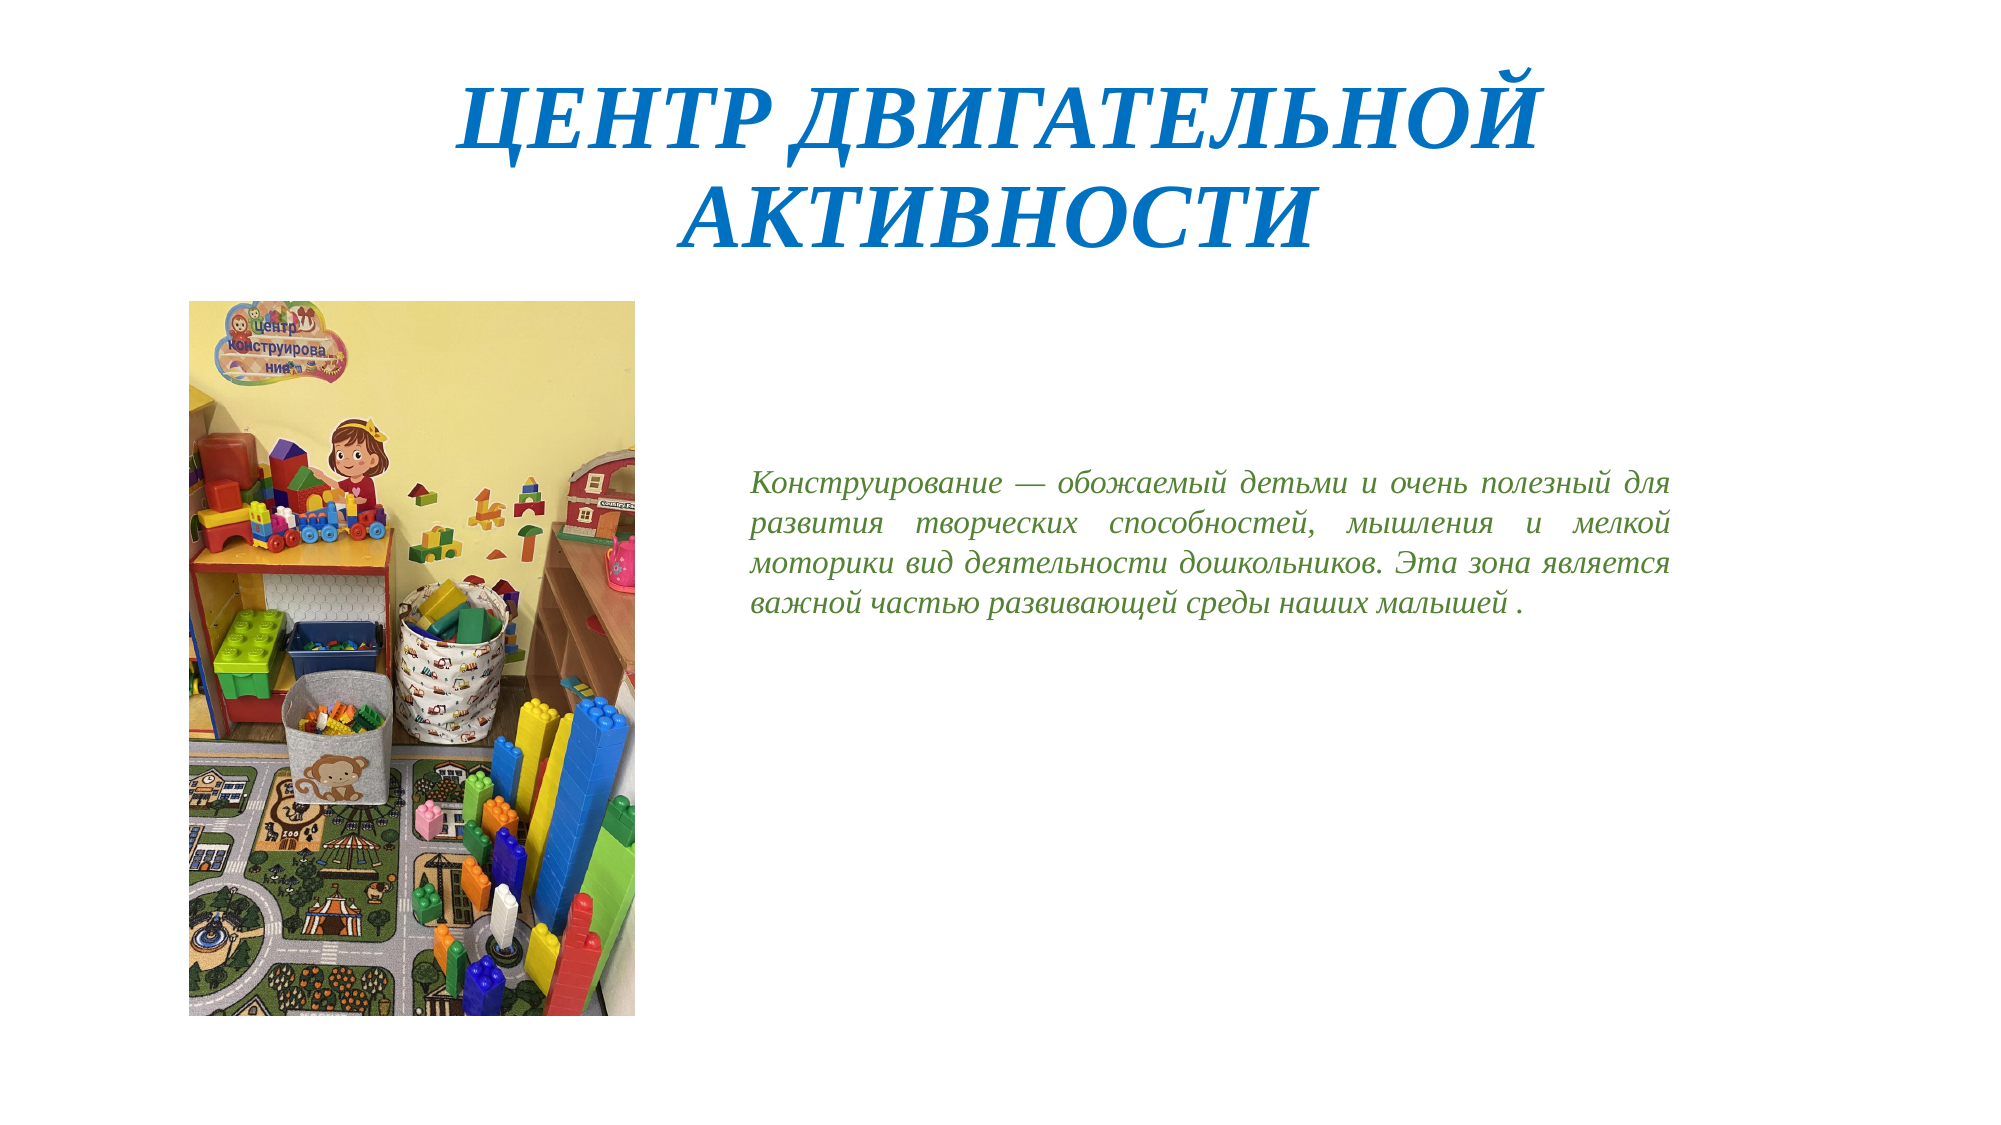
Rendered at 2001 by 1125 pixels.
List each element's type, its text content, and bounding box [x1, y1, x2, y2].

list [189, 301, 635, 1016]
text_box Конструирование — обожаемый детьми и очень полезный для развития творческих способностей, мышления и мелкой моторики вид деятельности дошкольников. Эта зона является важной частью развивающей среды наших малышей . [735, 452, 1687, 628]
title ЦЕНТР ДВИГАТЕЛЬНОЙ АКТИВНОСТИ [137, 59, 1863, 278]
